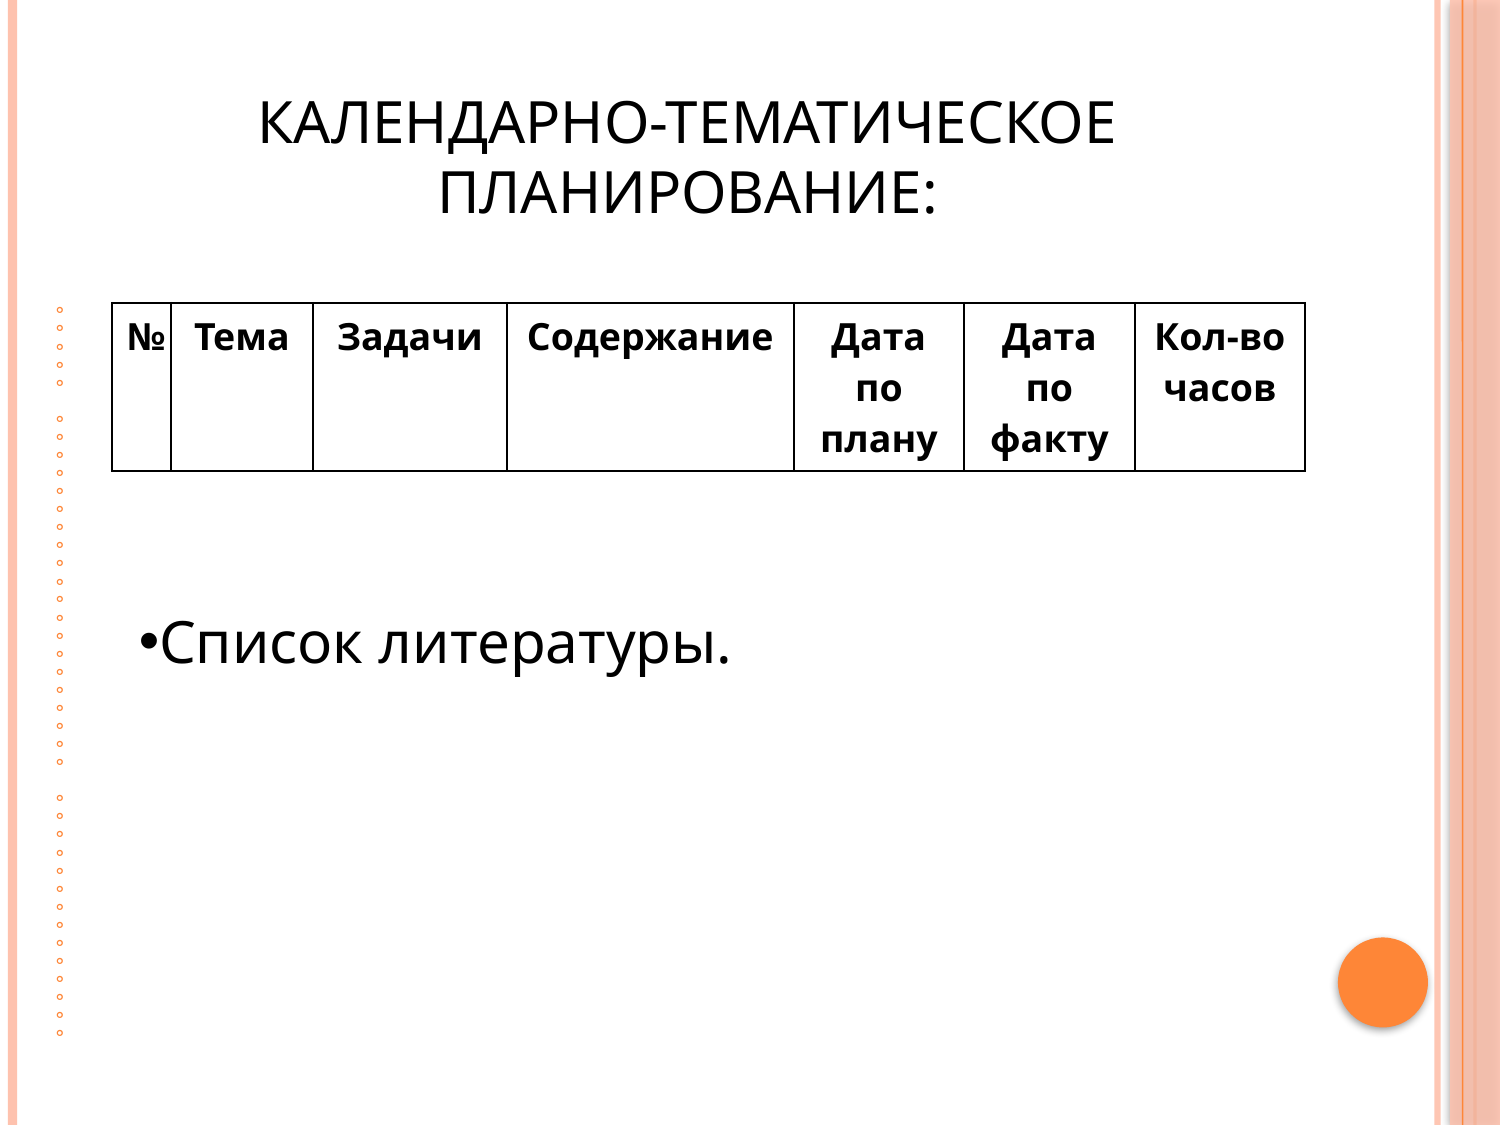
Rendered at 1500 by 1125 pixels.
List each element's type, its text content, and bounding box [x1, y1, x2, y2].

table_header Дата по факту [965, 304, 1134, 470]
table_header Содержание [508, 304, 793, 470]
table_header Дата по плану [795, 304, 963, 470]
title Календарно-тематическое планирование: [75, 45, 1300, 233]
list [41, 278, 1267, 1079]
table_header Тема [172, 304, 312, 470]
text_box Список литературы. [123, 597, 1235, 683]
table_header Задачи [314, 304, 506, 470]
table_header № [113, 304, 170, 470]
table_header Кол-во часов [1136, 304, 1304, 470]
